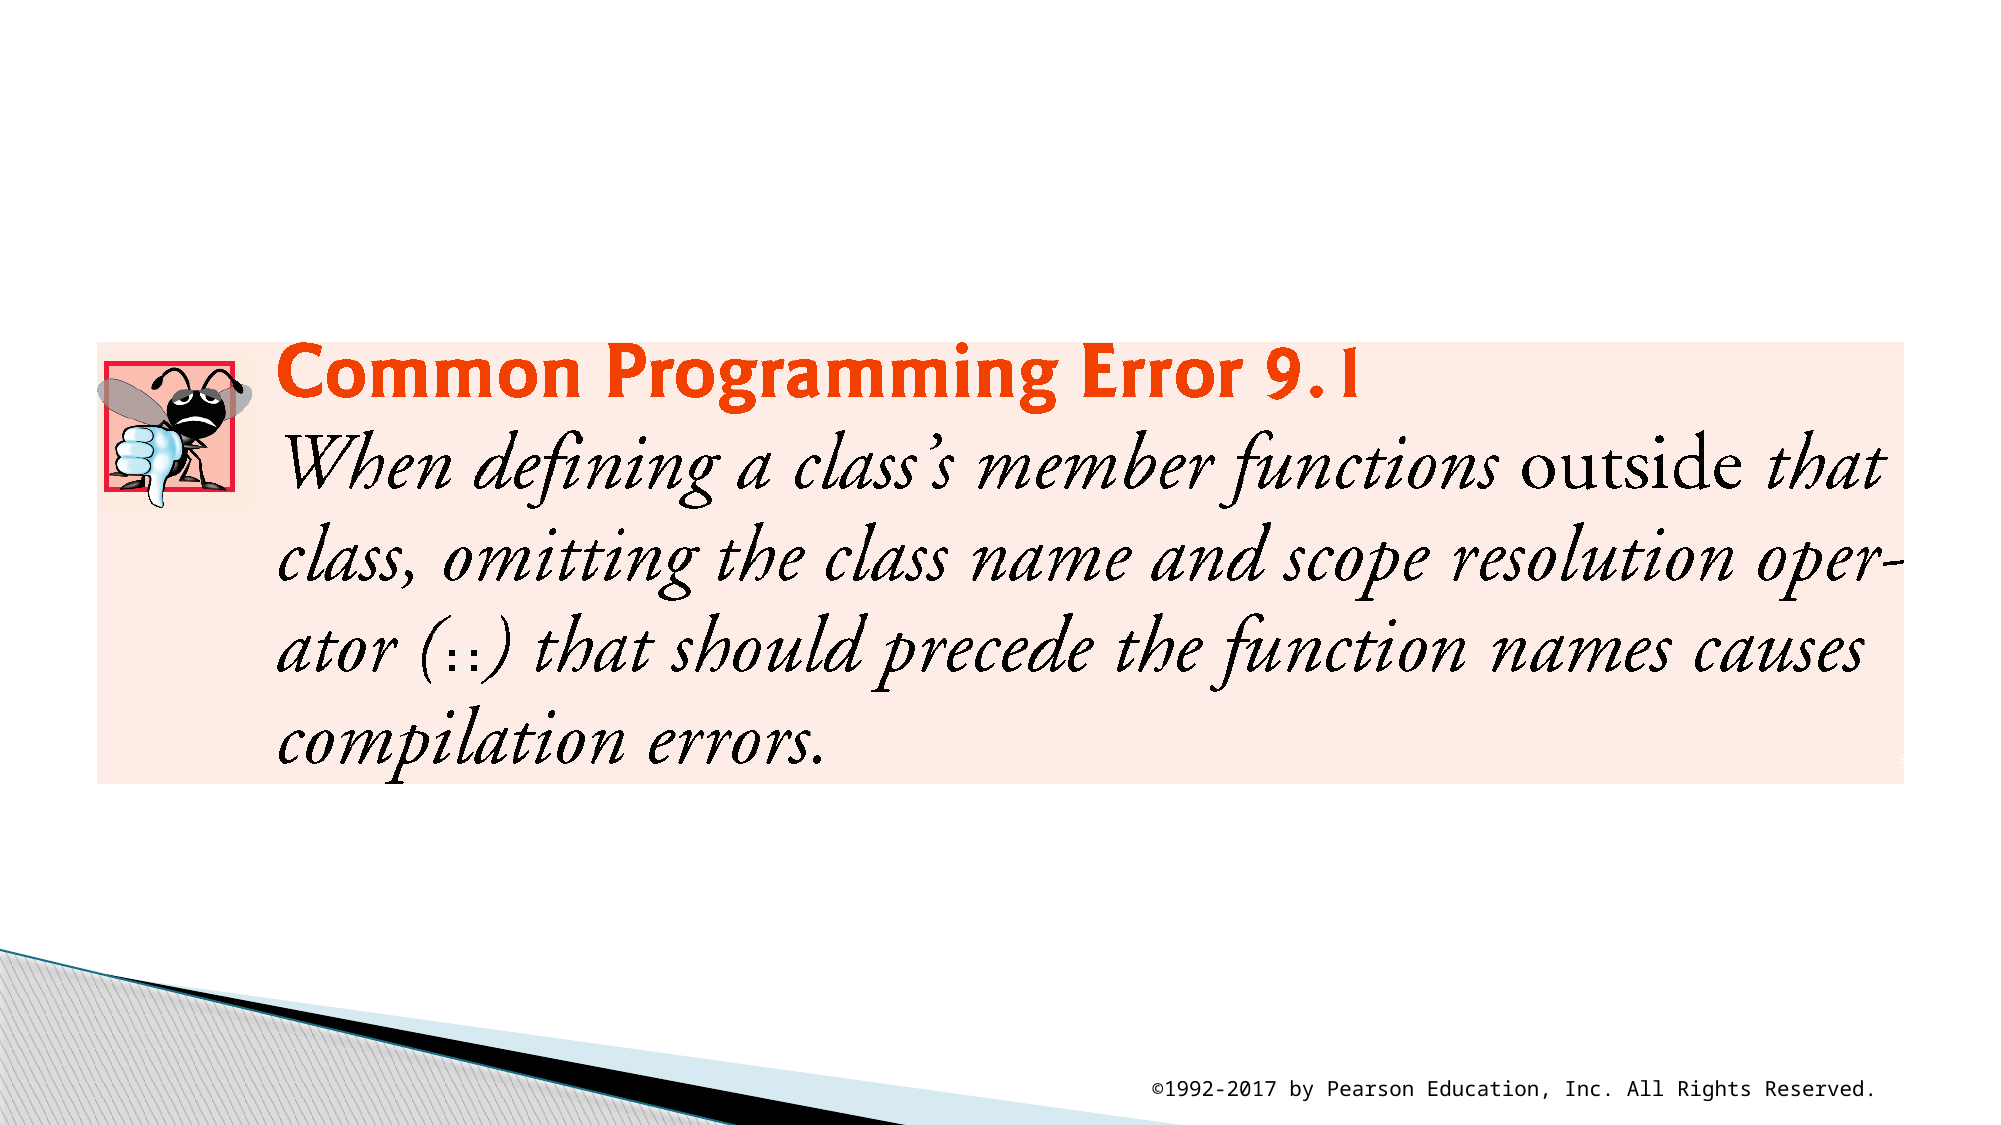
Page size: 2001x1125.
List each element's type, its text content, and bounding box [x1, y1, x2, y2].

picture [0, 245, 2000, 880]
footer ©1992-2017 by Pearson Education, Inc. All Rights Reserved. [866, 1051, 1892, 1112]
